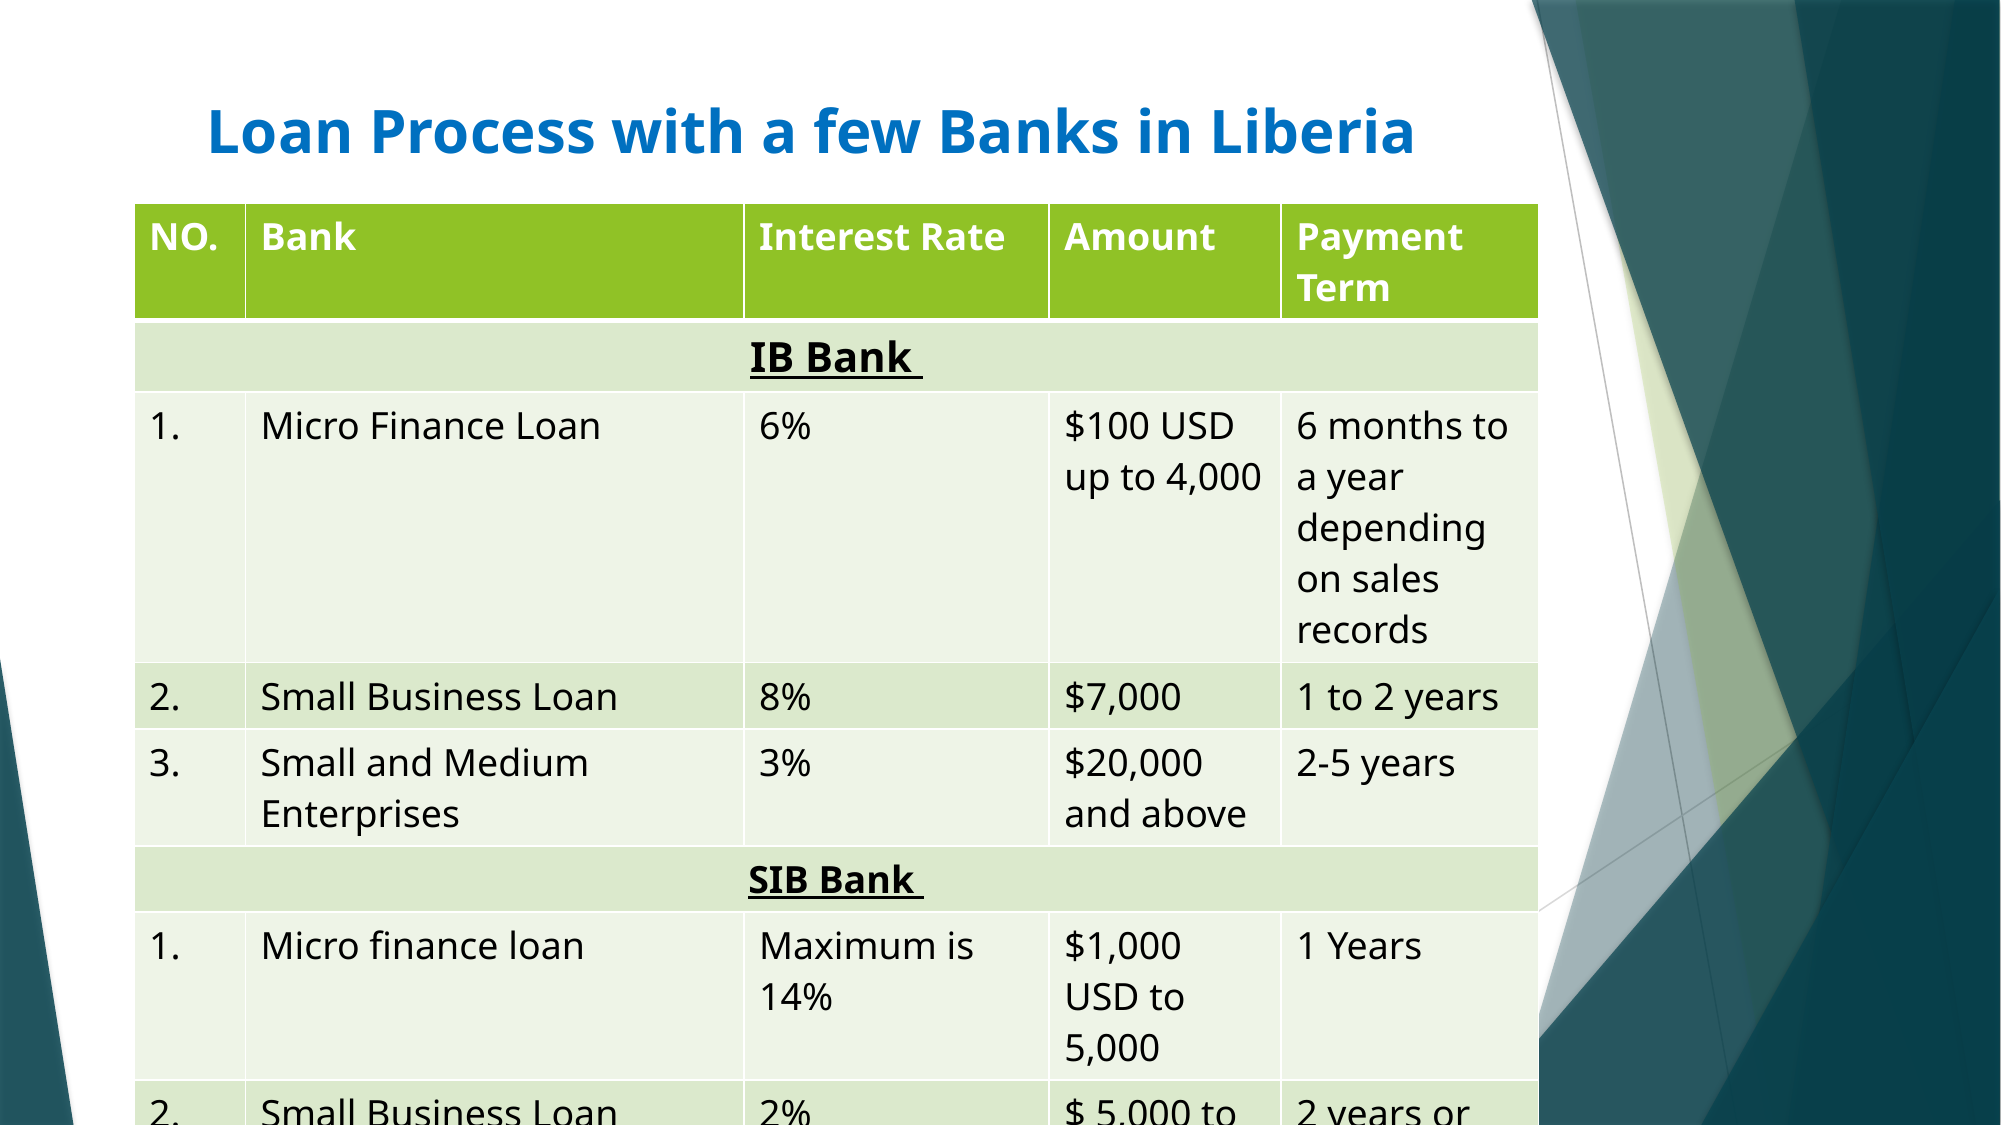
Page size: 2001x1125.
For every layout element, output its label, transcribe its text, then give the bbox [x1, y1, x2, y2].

table_cell 1. [135, 913, 245, 1079]
table_cell SIB Bank [135, 847, 1538, 911]
table_header NO. [135, 204, 245, 318]
table_cell Micro Finance Loan [246, 393, 743, 662]
table_header Interest Rate [745, 204, 1048, 318]
table_cell 1 Years [1282, 913, 1538, 1079]
table_header Amount [1050, 204, 1280, 318]
table_cell 2. [135, 663, 245, 728]
table_cell IB Bank [135, 323, 1538, 391]
title Loan Process with a few Banks in Liberia [191, 85, 1441, 175]
table_cell Small Business Loan [246, 1081, 743, 1125]
table_cell $100 USD up to 4,000 [1050, 393, 1280, 662]
table_cell Maximum is 14% [745, 913, 1048, 1079]
table_cell $ 5,000 to 7,000 … [1050, 1081, 1280, 1125]
table_cell Small and Medium Enterprises [246, 730, 743, 845]
table_cell 3% [745, 730, 1048, 845]
table_cell 3. [135, 730, 245, 845]
table_cell Micro finance loan [246, 913, 743, 1079]
table_header Payment Term [1282, 204, 1538, 318]
table_cell 1. [135, 393, 245, 662]
table_cell 6% [745, 393, 1048, 662]
table_cell 2-5 years [1282, 730, 1538, 845]
table_cell 2. [135, 1081, 245, 1125]
table_cell 8% [745, 663, 1048, 728]
table_header Bank [246, 204, 743, 318]
table_cell 1 to 2 years [1282, 663, 1538, 728]
table_cell Small Business Loan [246, 663, 743, 728]
table_cell 6 months to a year depending on sales records [1282, 393, 1538, 662]
table_cell $20,000 and above [1050, 730, 1280, 845]
table_cell $1,000 USD to 5,000 [1050, 913, 1280, 1079]
table_cell 2% [745, 1081, 1048, 1125]
table_cell 2 years or more [1282, 1081, 1538, 1125]
table_cell $7,000 [1050, 663, 1280, 728]
